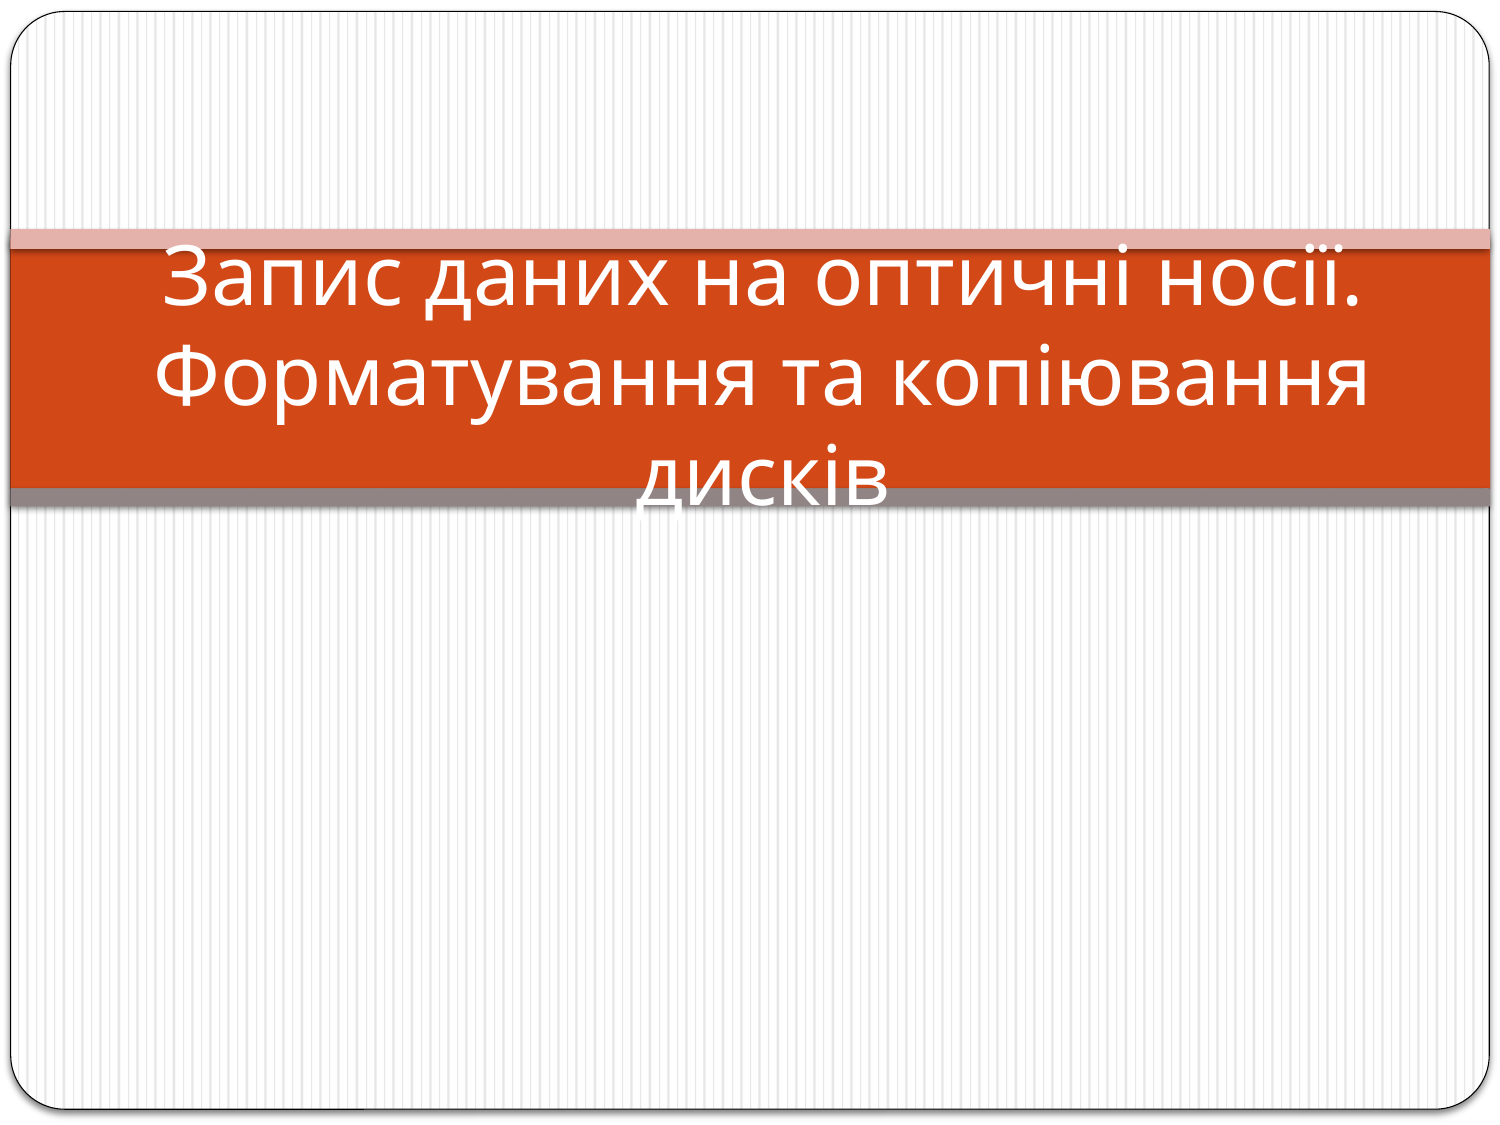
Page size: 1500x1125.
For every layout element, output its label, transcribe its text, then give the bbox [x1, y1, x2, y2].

title Запис даних на оптичні носії. Форматування та копіювання дисків [88, 255, 1439, 497]
